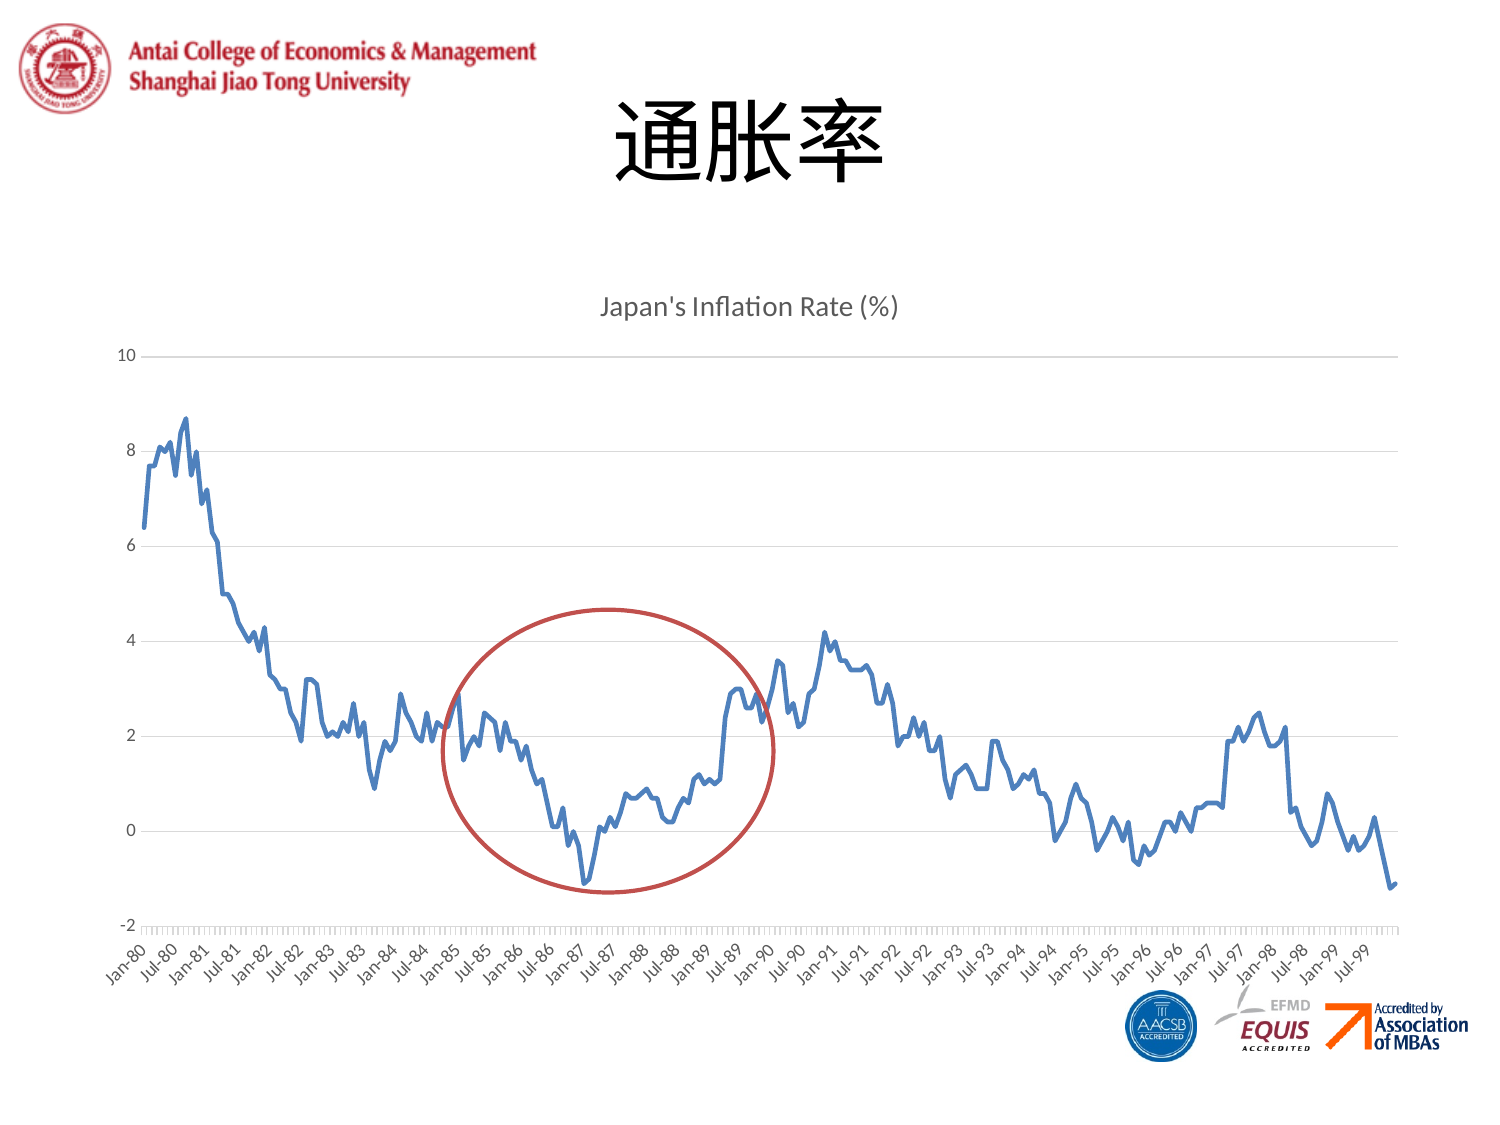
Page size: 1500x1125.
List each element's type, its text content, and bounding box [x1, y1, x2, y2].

title 通胀率 [75, 45, 1425, 233]
picture [1214, 1006, 1310, 1051]
picture [1125, 1006, 1197, 1062]
chart [74, 262, 1426, 1006]
picture [2, 19, 548, 119]
picture [1325, 1002, 1468, 1050]
